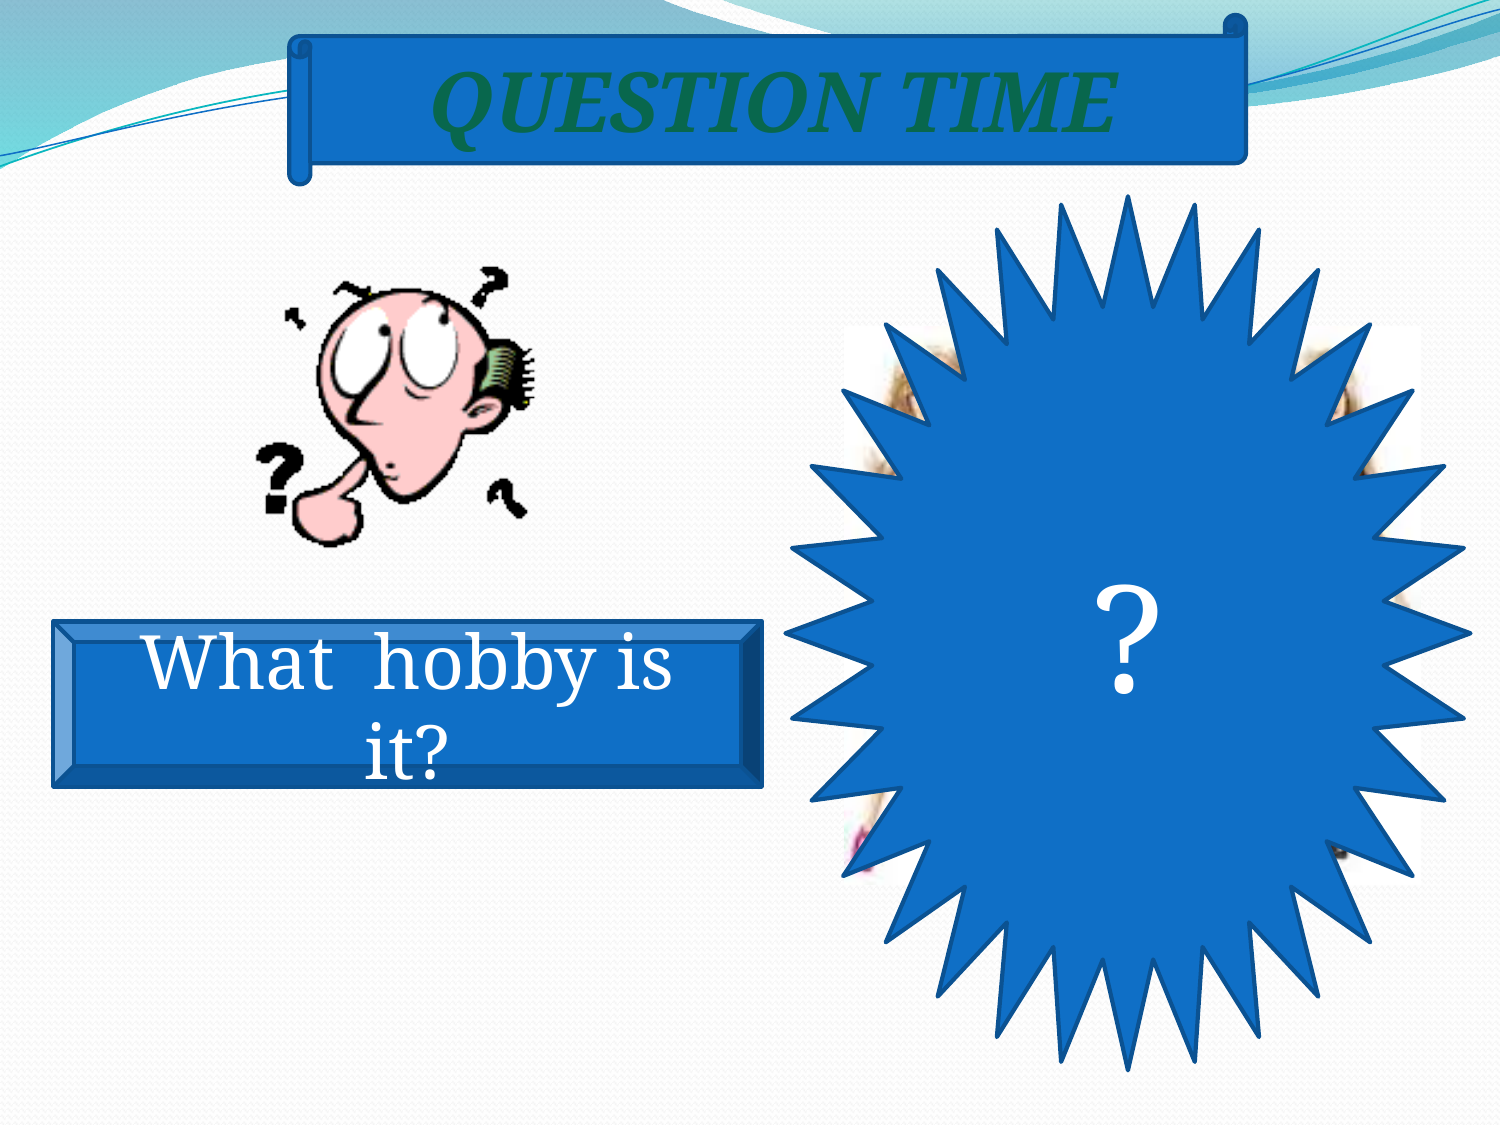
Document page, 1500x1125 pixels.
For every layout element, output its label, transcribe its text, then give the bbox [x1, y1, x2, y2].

text_box ? [809, 771, 837, 803]
text_box ? [1428, 692, 1466, 725]
text_box ? [935, 268, 992, 325]
text_box What hobby is it? [51, 619, 764, 789]
text_box ? [1264, 268, 1321, 325]
text_box ? [1428, 463, 1447, 486]
text_box ? [789, 686, 837, 726]
picture [241, 255, 550, 563]
picture [844, 325, 1421, 885]
text_box ? [783, 611, 837, 655]
text_box ? [935, 897, 1321, 1073]
text_box ? [994, 194, 1262, 325]
text_box ? [1428, 615, 1473, 652]
text_box ? [1428, 780, 1447, 803]
text_box ? [883, 897, 954, 945]
text_box ? [809, 463, 837, 496]
text_box QUESTION TIME [287, 12, 1249, 187]
text_box ? [1428, 541, 1466, 575]
text_box ? [1302, 897, 1373, 945]
text_box ? [789, 540, 837, 581]
